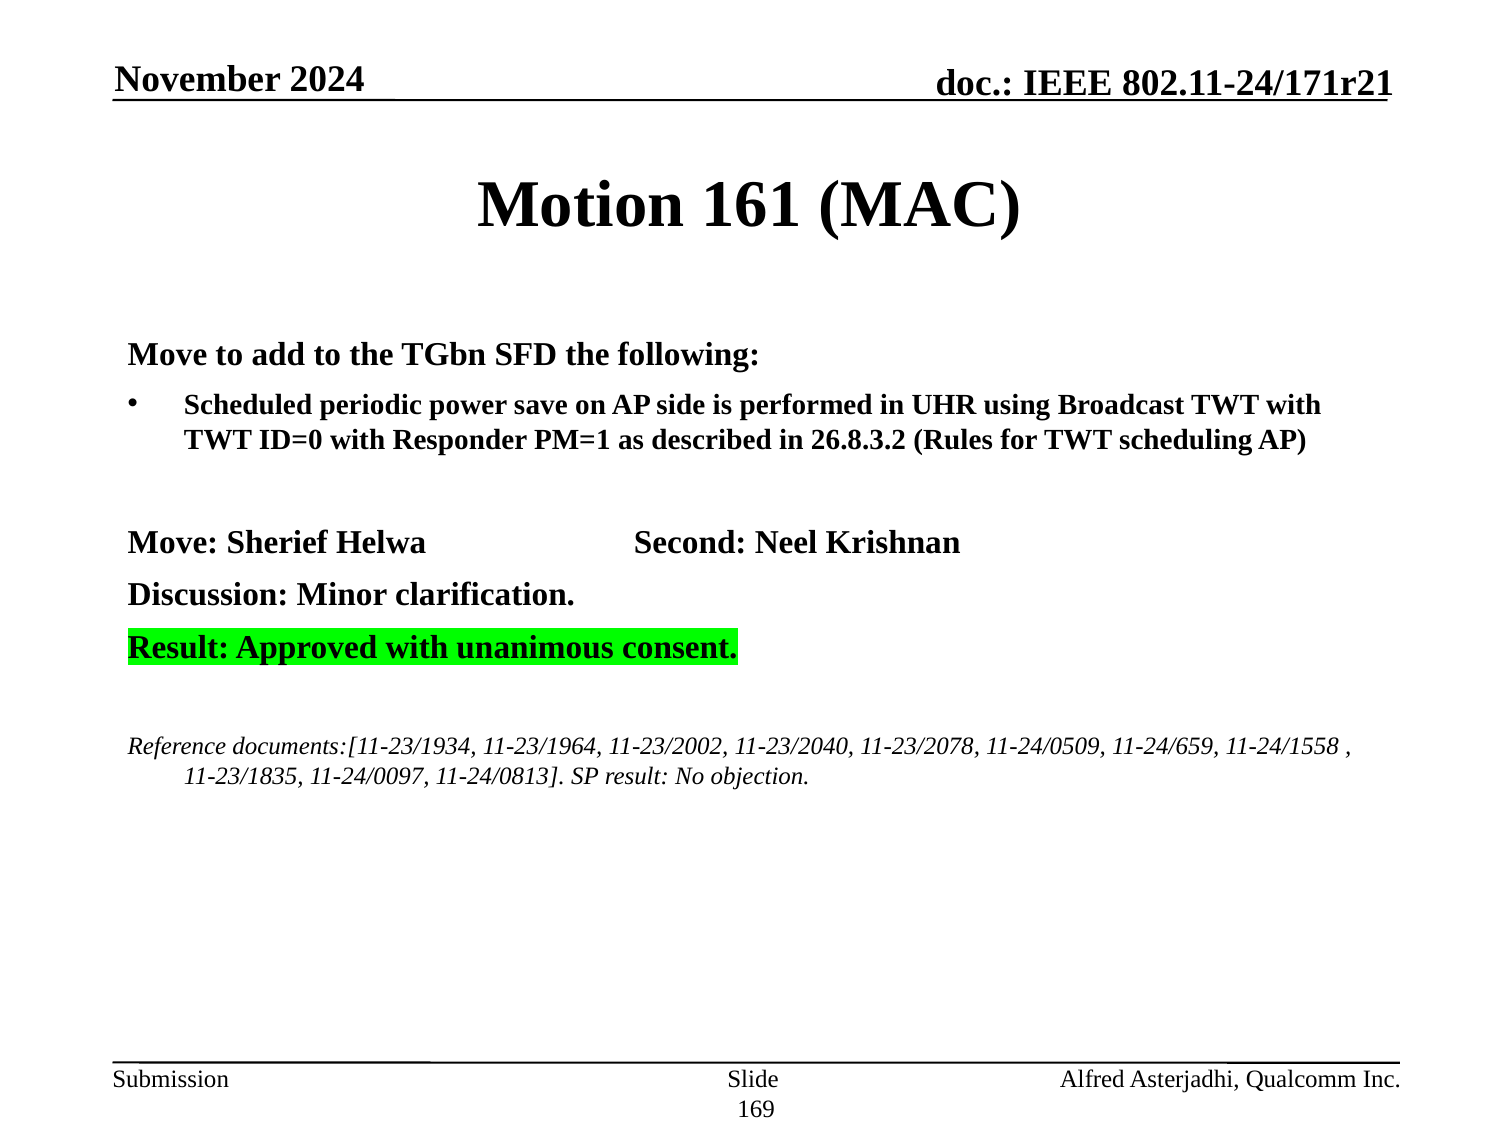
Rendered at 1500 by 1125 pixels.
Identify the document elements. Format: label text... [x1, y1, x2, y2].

title Motion 161 (MAC) [112, 112, 1388, 288]
list Move to add to the TGbn SFD the following: Scheduled periodic power save on AP side is performed in UHR using Broadcast TWT with TWT ID=0 with Responder PM=1 as described in 26.8.3.2 (Rules for TWT scheduling AP) Move: Sherief Helwa Second: Neel Krishnan Discussion: Minor clarification. Result: Approved with unanimous consent. Reference documents:[11-23/1934, 11-23/1964, 11-23/2002, 11-23/2040, 11-23/2078, 11-24/0509, 11-24/659, 11-24/1558 , 11-23/1835, 11-24/0097, 11-24/0813]. SP result: No objection. [112, 324, 1388, 1000]
footer Alfred Asterjadhi, Qualcomm Inc. [878, 1061, 1402, 1093]
slide_number Slide 169 [712, 1061, 800, 1123]
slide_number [114, 54, 423, 100]
